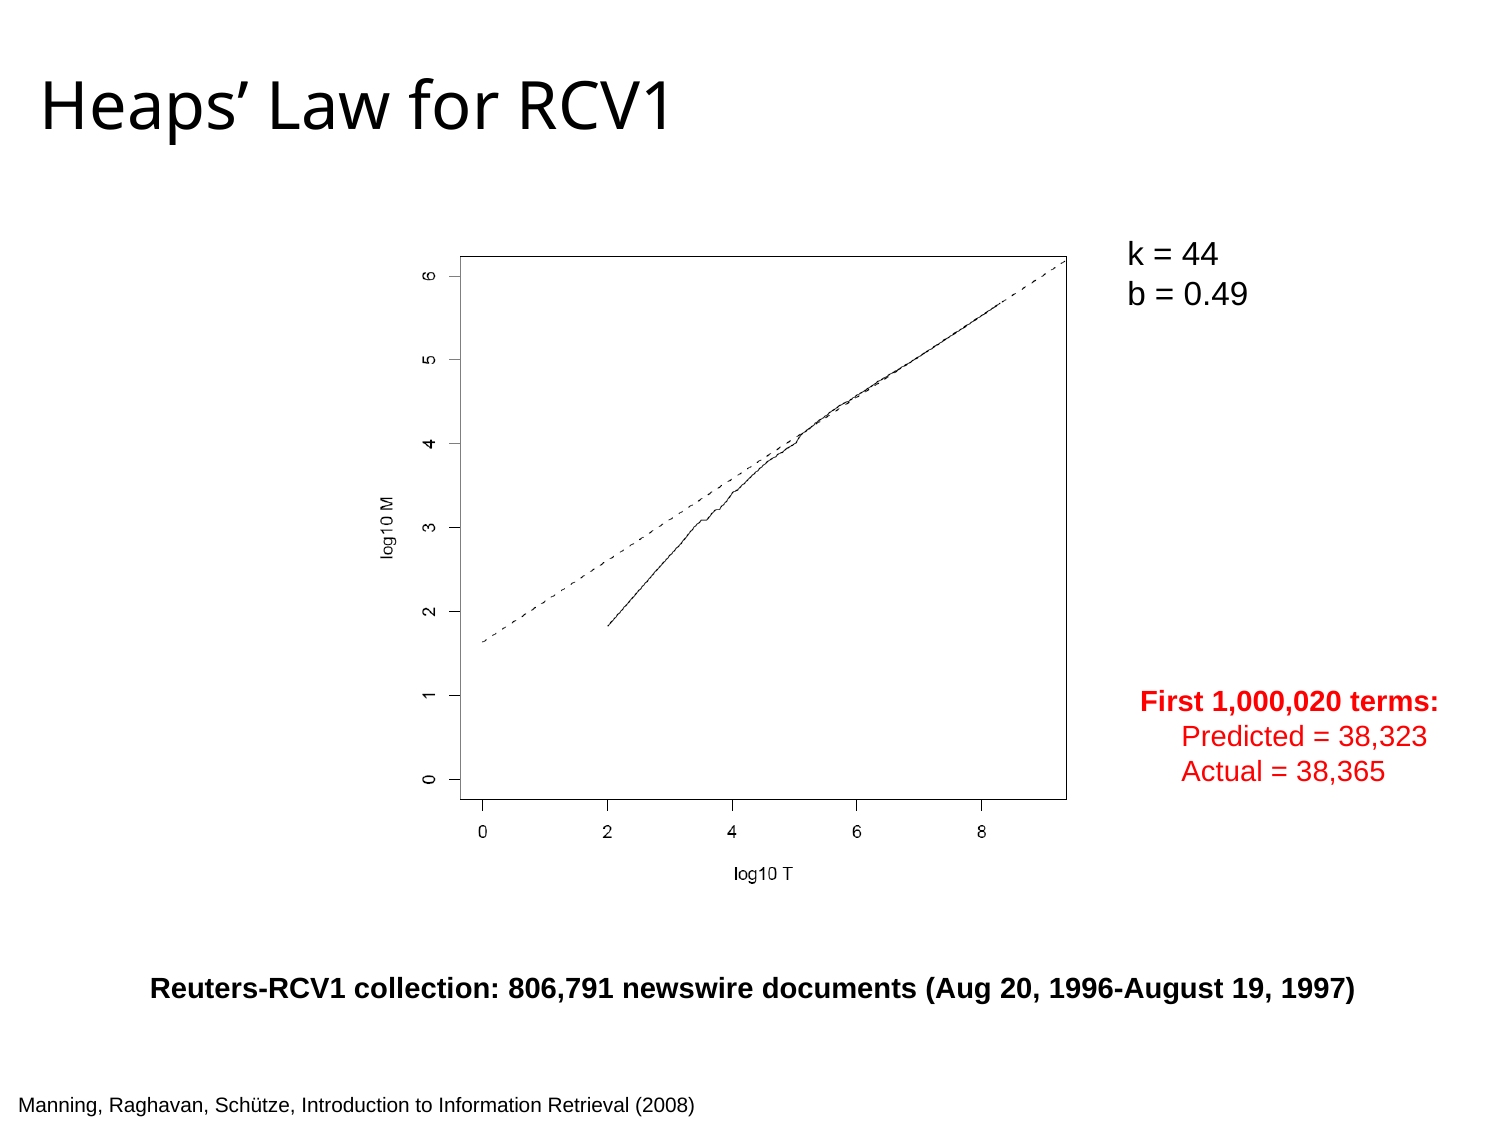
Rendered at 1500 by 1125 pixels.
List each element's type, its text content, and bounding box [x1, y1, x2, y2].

text_box Manning, Raghavan, Schütze, Introduction to Information Retrieval (2008) [3, 1084, 711, 1125]
text_box Reuters-RCV1 collection: 806,791 newswire documents (Aug 20, 1996-August 19, 1997) [135, 962, 1372, 1013]
text_box First 1,000,020 terms: Predicted = 38,323 Actual = 38,365 [1125, 674, 1455, 795]
text_box k = 44 b = 0.49 [1112, 224, 1300, 320]
title Heaps’ Law for RCV1 [24, 18, 1451, 188]
picture [349, 224, 1102, 913]
